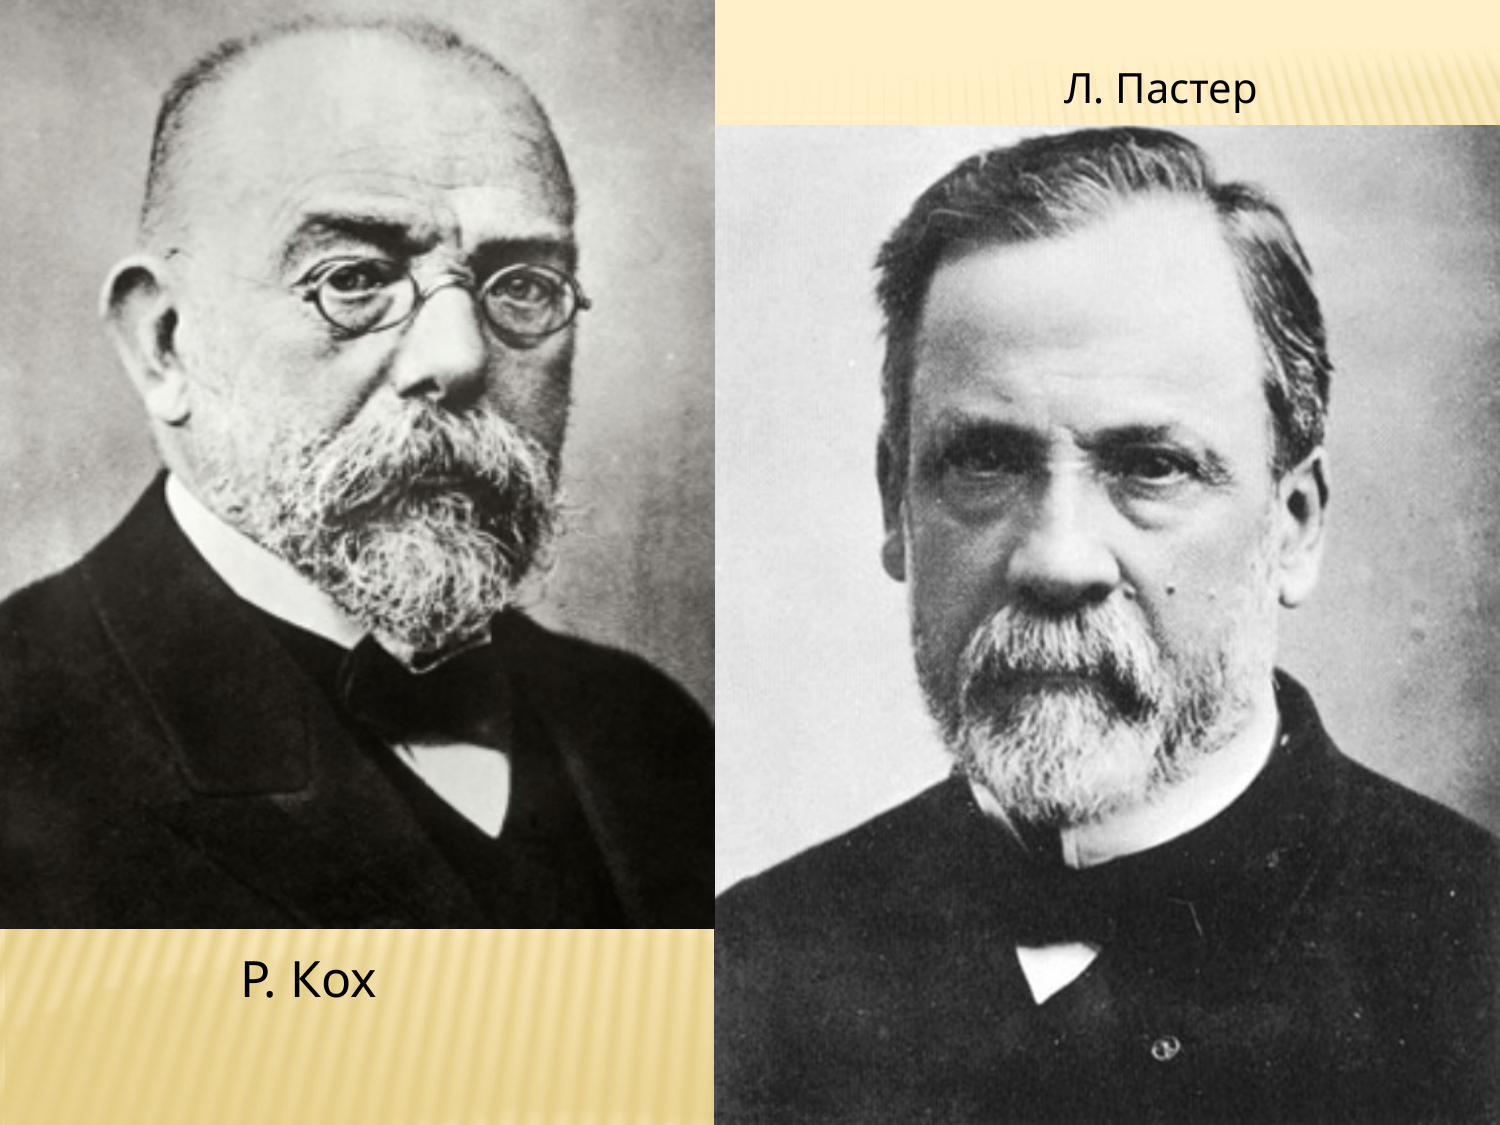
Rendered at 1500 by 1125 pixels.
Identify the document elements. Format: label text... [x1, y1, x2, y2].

text_box Л. Пастер [1009, 54, 1313, 120]
text_box Р. Кох [225, 948, 392, 1016]
picture [0, 0, 1500, 1125]
